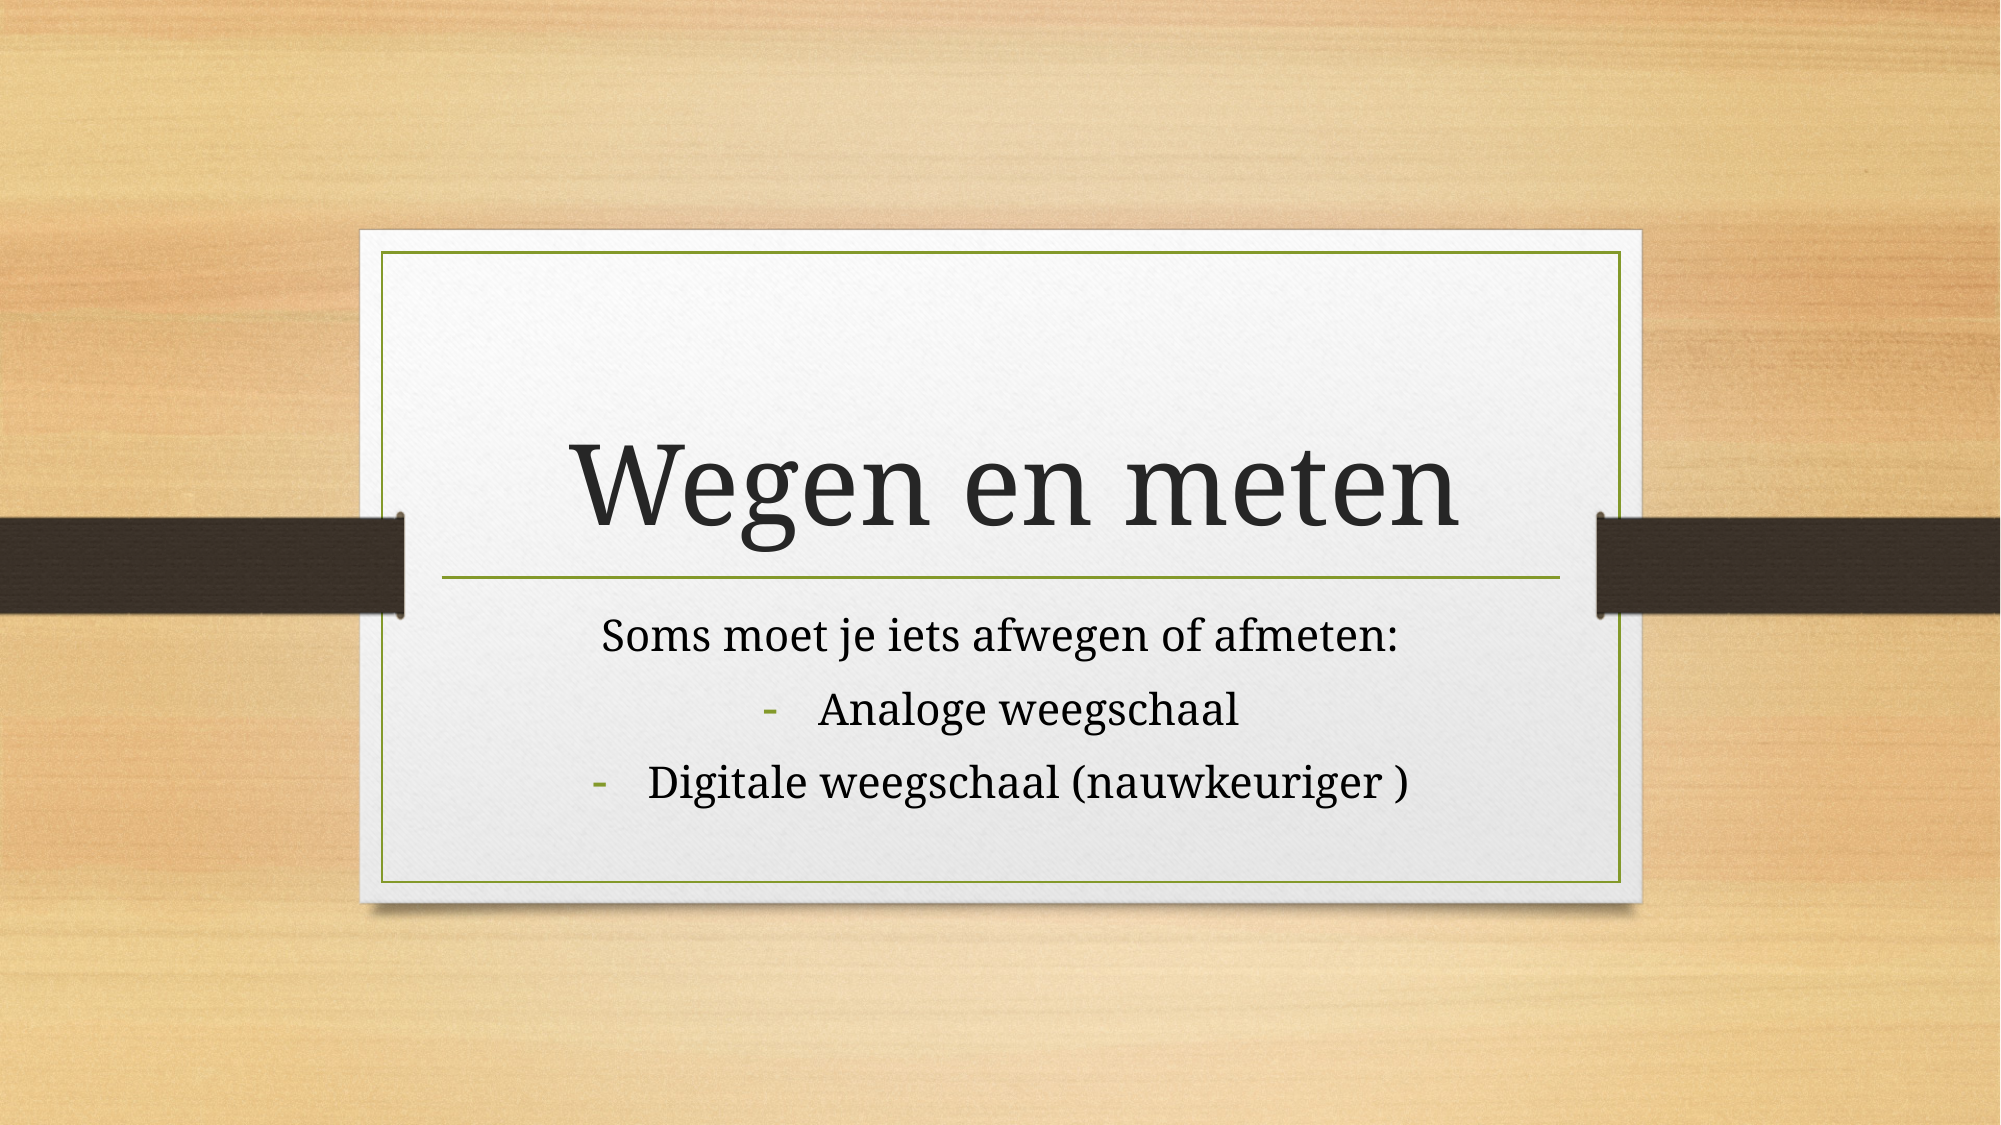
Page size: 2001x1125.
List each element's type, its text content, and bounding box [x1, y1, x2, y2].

subtitle Soms moet je iets afwegen of afmeten: Analoge weegschaal Digitale weegschaal (nauwkeuriger ) [441, 600, 1560, 817]
title Wegen en meten [441, 306, 1560, 556]
picture [0, 0, 2001, 1125]
